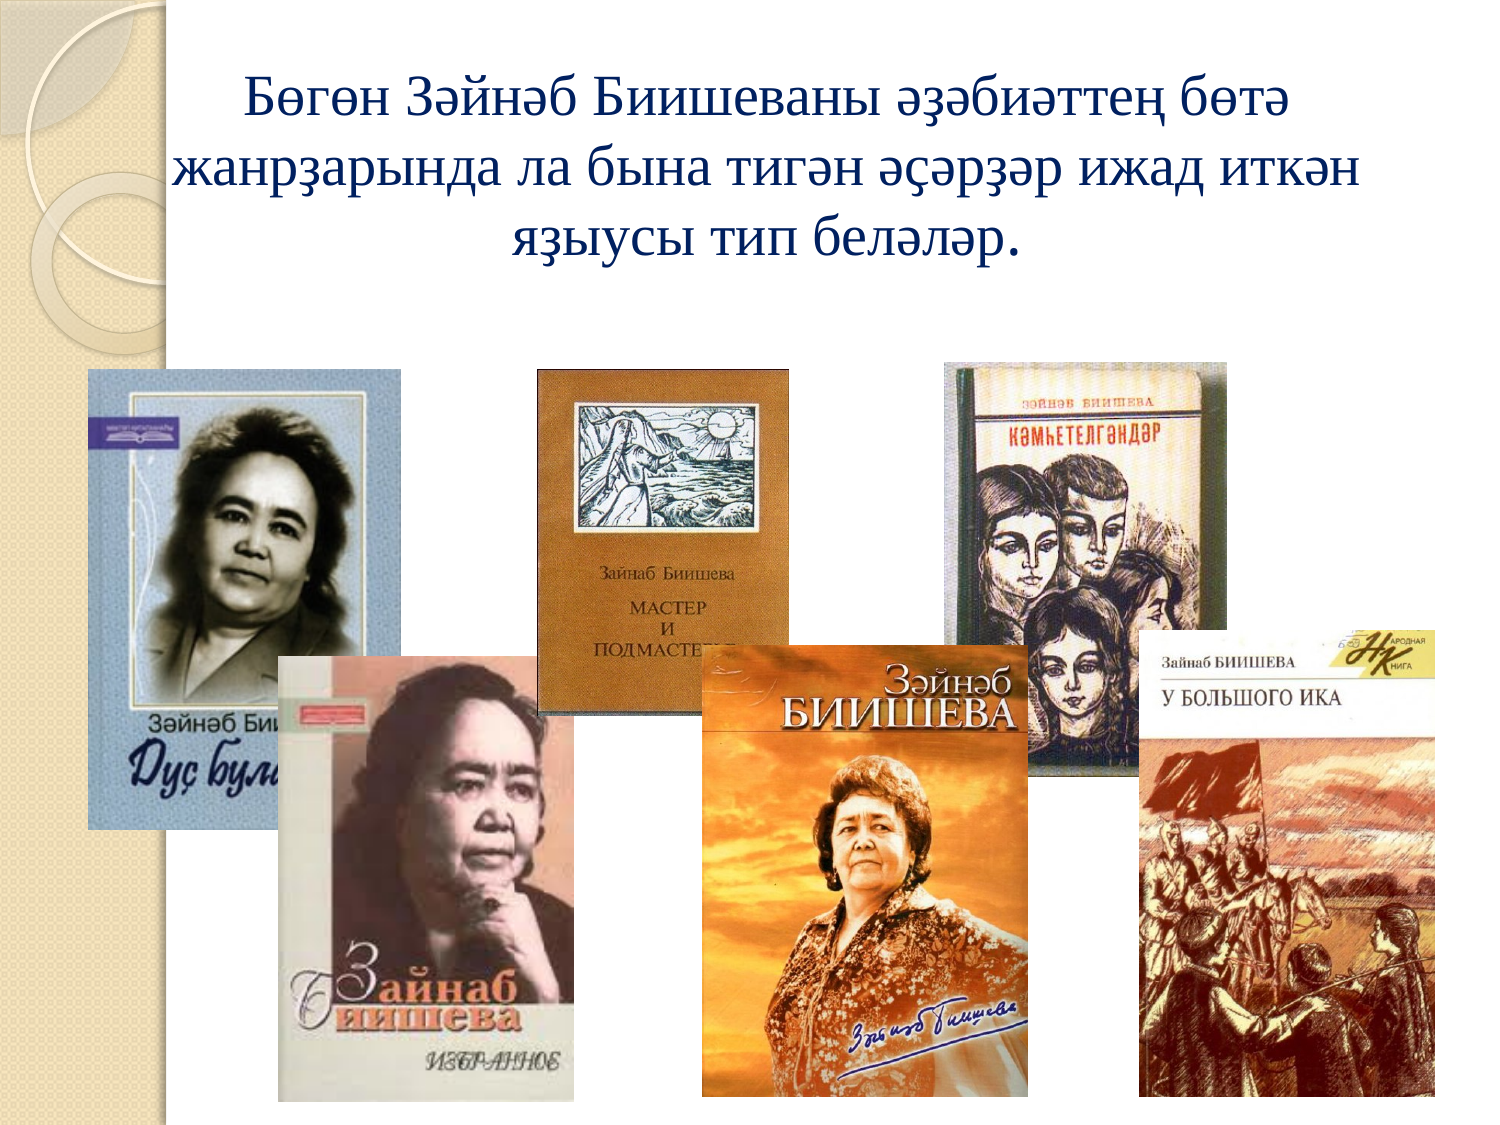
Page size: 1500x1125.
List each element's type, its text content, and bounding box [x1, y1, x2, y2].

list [278, 656, 575, 1102]
picture [537, 362, 1435, 1097]
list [88, 368, 402, 831]
title Бөгөн Зәйнәб Биишеваны әҙәбиәттең бөтә жанрҙарында ла бына тигән әҫәрҙәр ижад иткән яҙыусы тип беләләр. [76, 66, 1449, 258]
